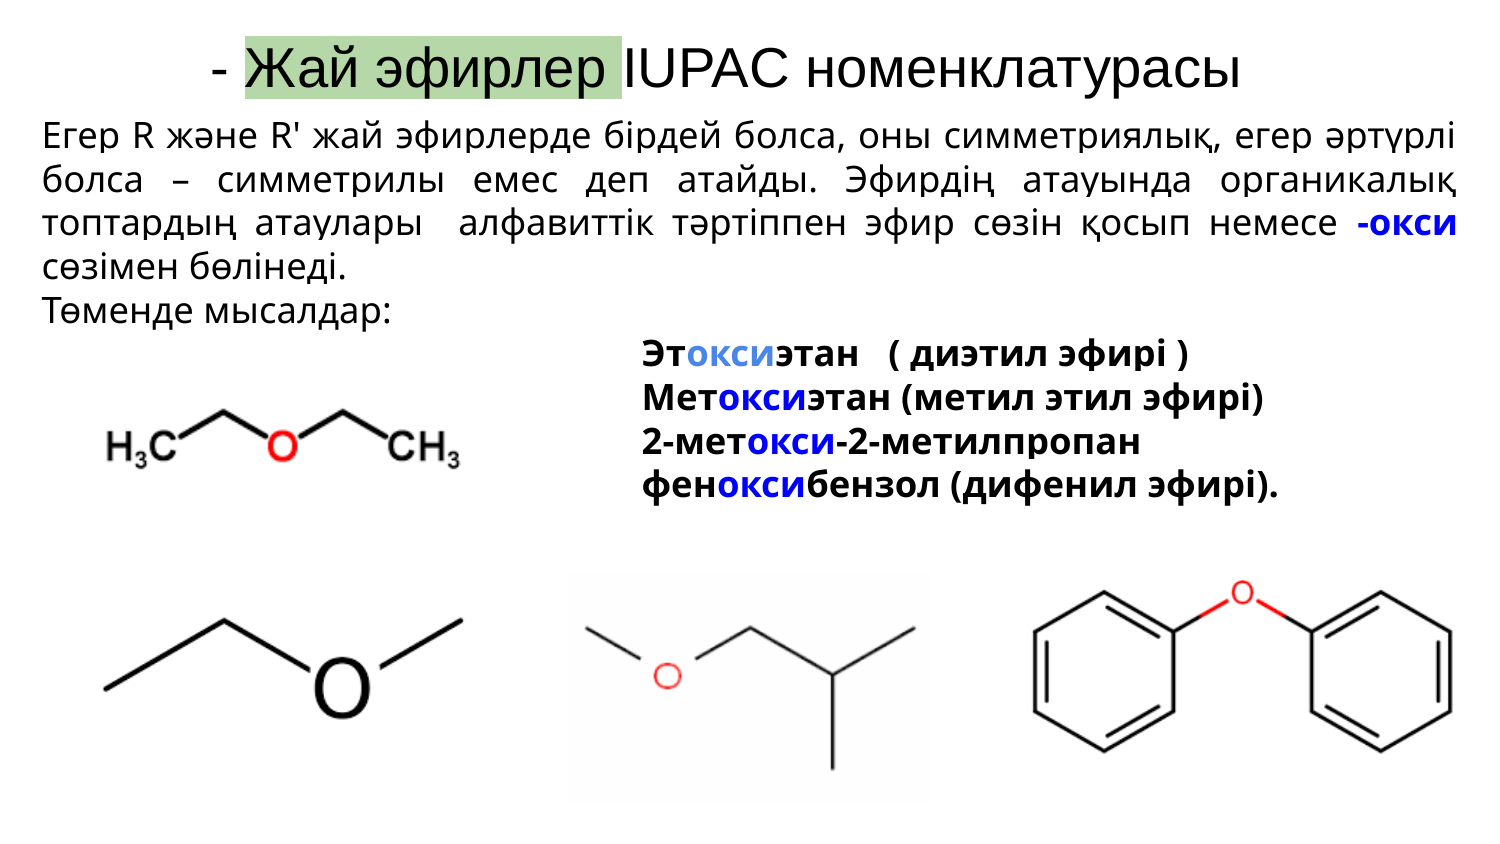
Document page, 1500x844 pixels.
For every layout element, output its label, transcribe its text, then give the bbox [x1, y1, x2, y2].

title - Жай эфирлер IUPAC номенклатурасы [27, 10, 1425, 114]
picture [568, 505, 932, 844]
text_box Егер R және R' жай эфирлерде бірдей болса, оны симметриялық, егер әртүрлі болса – симметрилы емес деп атайды. Эфирдің атауында органикалық топтардың атаулары алфавиттік тәртіппен эфир сөзін қосып немесе -окси сөзімен бөлінеді. Төменде мысалдар: Этоксиэтан ( диэтил эфирі ) Метоксиэтан (метил этил эфирі) 2-метокси-2-метилпропан феноксибензол (дифенил эфирі). [26, 96, 1474, 573]
picture [72, 392, 496, 509]
picture [1001, 555, 1474, 771]
picture [72, 538, 495, 788]
